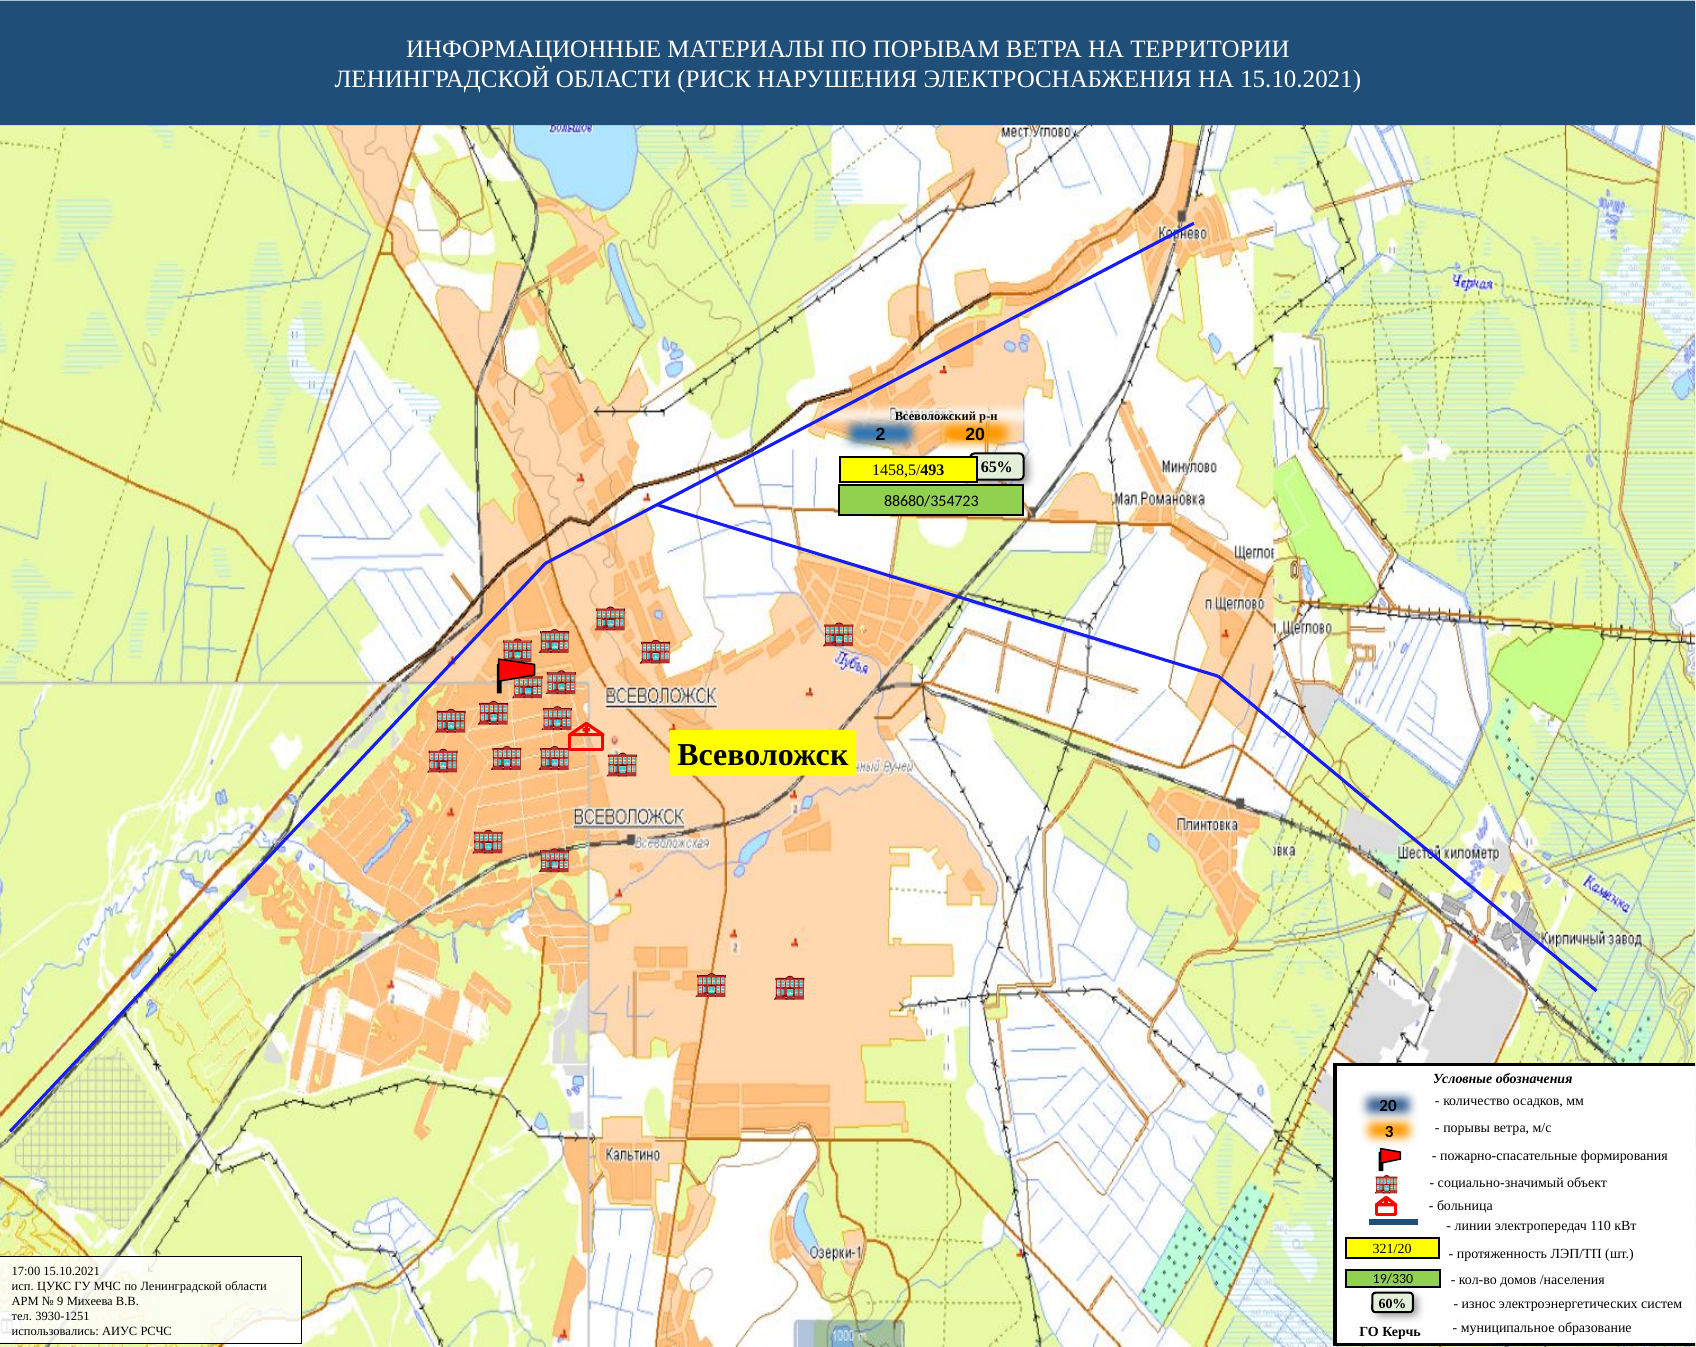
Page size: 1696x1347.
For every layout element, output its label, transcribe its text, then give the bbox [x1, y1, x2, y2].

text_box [10, 563, 546, 1132]
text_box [606, 752, 637, 777]
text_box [546, 670, 576, 695]
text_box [1218, 676, 1597, 991]
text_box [1376, 1197, 1396, 1215]
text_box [695, 973, 726, 997]
text_box ИНФОРМАЦИОННЫЕ МАТЕРИАЛЫ ПО ПОРЫВАМ ВЕТРА НА ТЕРРИТОРИИ ЛЕНИНГРАДСКОЙ ОБЛАСТИ (РИСК НАРУШЕНИЯ ЭЛЕКТРОСНАБЖЕНИЯ НА 15.10.2021) [0, 0, 1696, 89]
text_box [1376, 1146, 1402, 1172]
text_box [1334, 1060, 1696, 1347]
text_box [594, 606, 625, 631]
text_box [546, 848, 570, 873]
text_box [569, 723, 603, 750]
picture [0, 89, 1696, 1347]
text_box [658, 505, 1219, 677]
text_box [546, 746, 570, 770]
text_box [546, 629, 570, 653]
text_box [1374, 1175, 1398, 1194]
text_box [773, 975, 805, 1000]
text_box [545, 223, 1194, 564]
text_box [546, 706, 572, 730]
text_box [639, 639, 658, 664]
